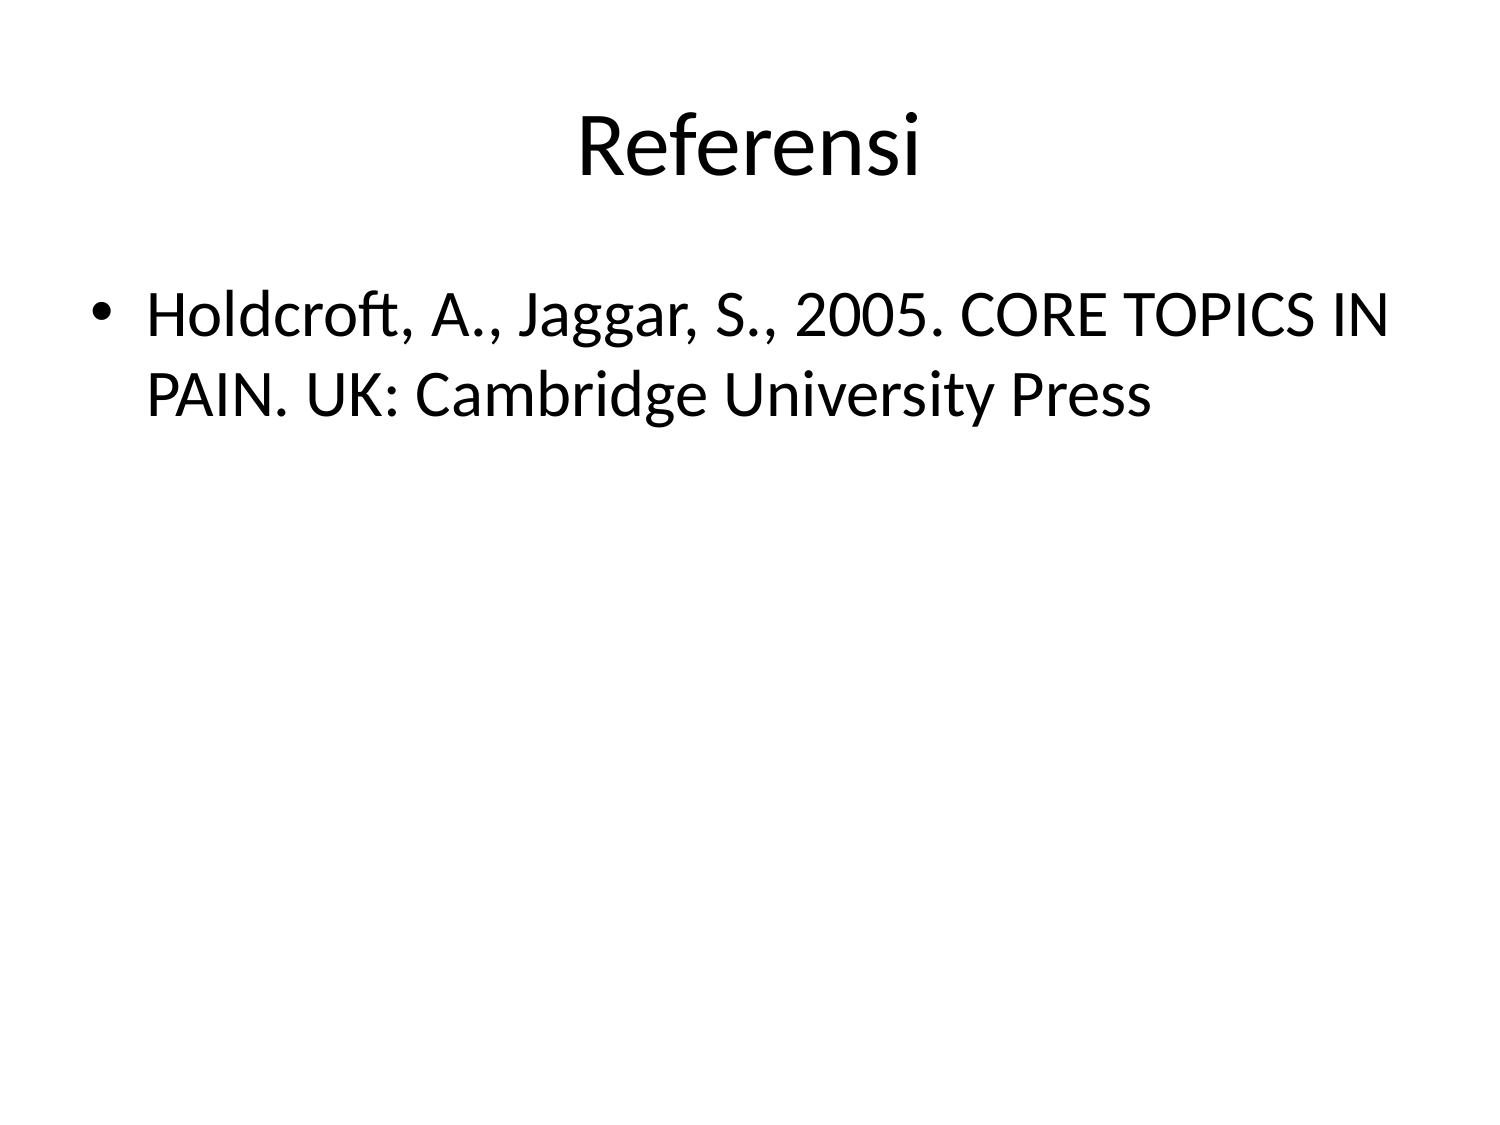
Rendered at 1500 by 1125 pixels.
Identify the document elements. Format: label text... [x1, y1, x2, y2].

list Holdcroft, A., Jaggar, S., 2005. CORE TOPICS IN PAIN. UK: Cambridge University Press [74, 262, 1426, 1006]
title Referensi [74, 44, 1426, 233]
